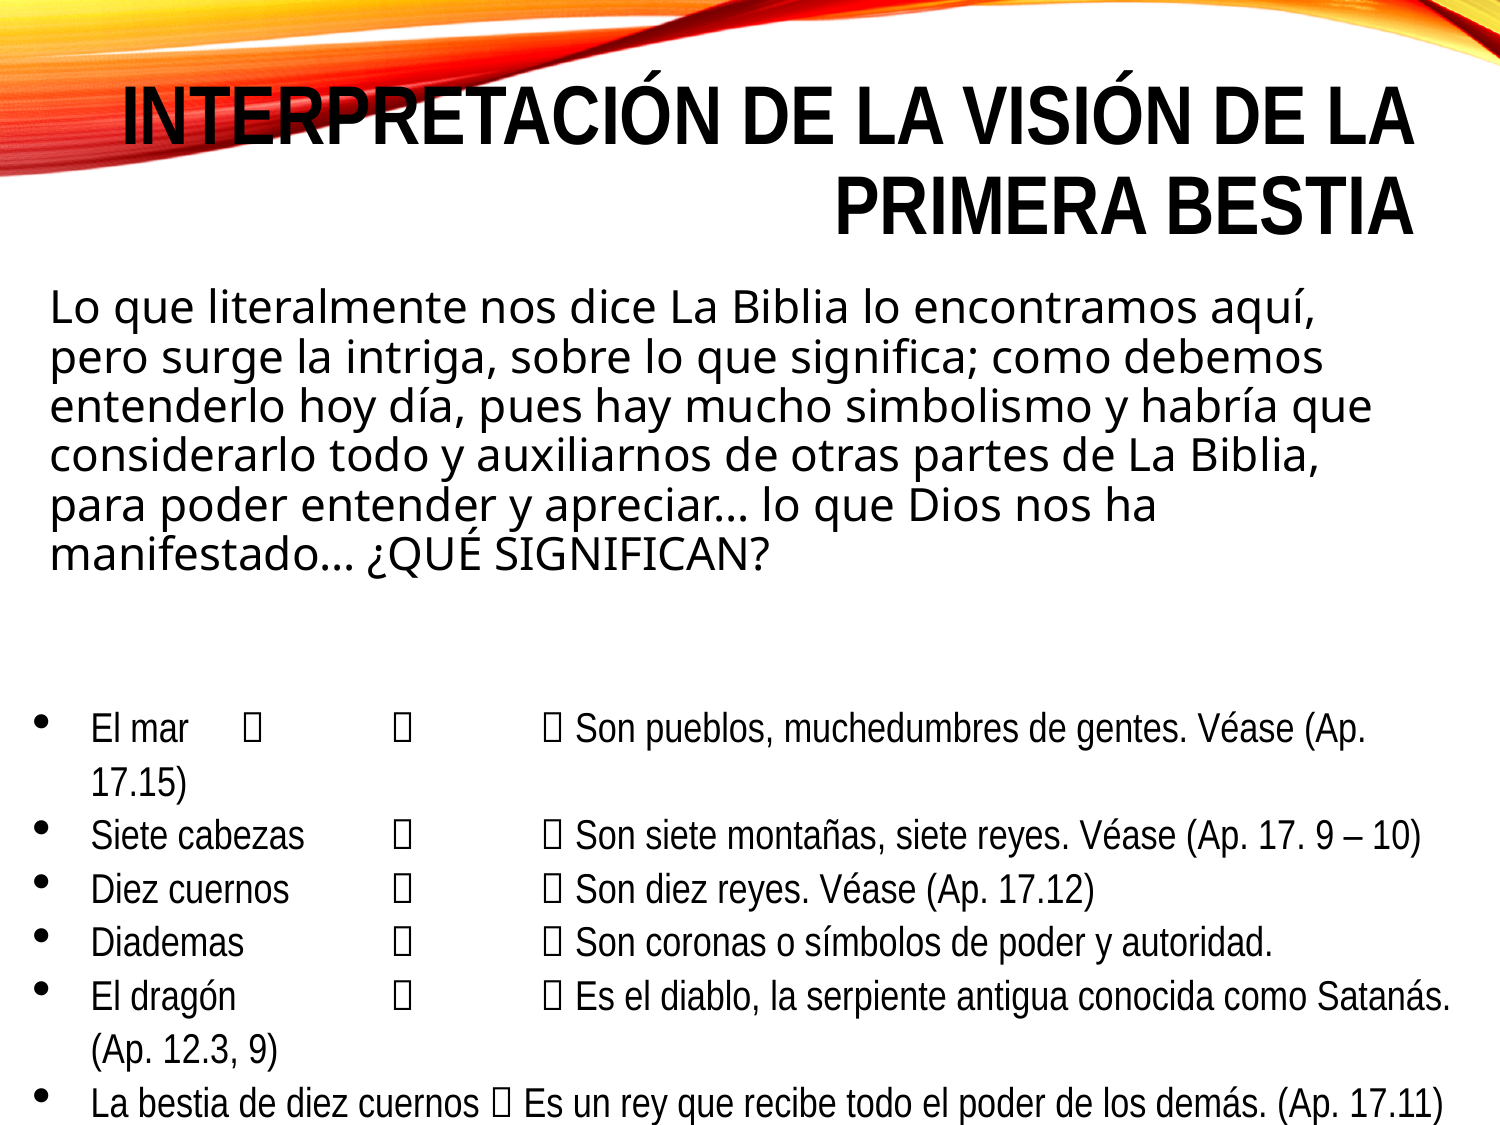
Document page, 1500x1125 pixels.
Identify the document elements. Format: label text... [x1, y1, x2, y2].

title Interpretación de la visión de la primera bestia [34, 47, 1431, 276]
list Lo que literalmente nos dice La Biblia lo encontramos aquí, pero surge la intriga, sobre lo que significa; como debemos entenderlo hoy día, pues hay mucho simbolismo y habría que considerarlo todo y auxiliarnos de otras partes de La Biblia, para poder entender y apreciar… lo que Dios nos ha manifestado… ¿QUÉ SIGNIFICAN? [34, 276, 1431, 605]
picture [0, 0, 1500, 178]
text_box El mar    Son pueblos, muchedumbres de gentes. Véase (Ap. 17.15) Siete cabezas   Son siete montañas, siete reyes. Véase (Ap. 17. 9 – 10) Diez cuernos   Son diez reyes. Véase (Ap. 17.12) Diademas   Son coronas o símbolos de poder y autoridad. El dragón   Es el diablo, la serpiente antigua conocida como Satanás. (Ap. 12.3, 9) La bestia de diez cuernos  Es un rey que recibe todo el poder de los demás. (Ap. 17.11) [19, 690, 1485, 1125]
